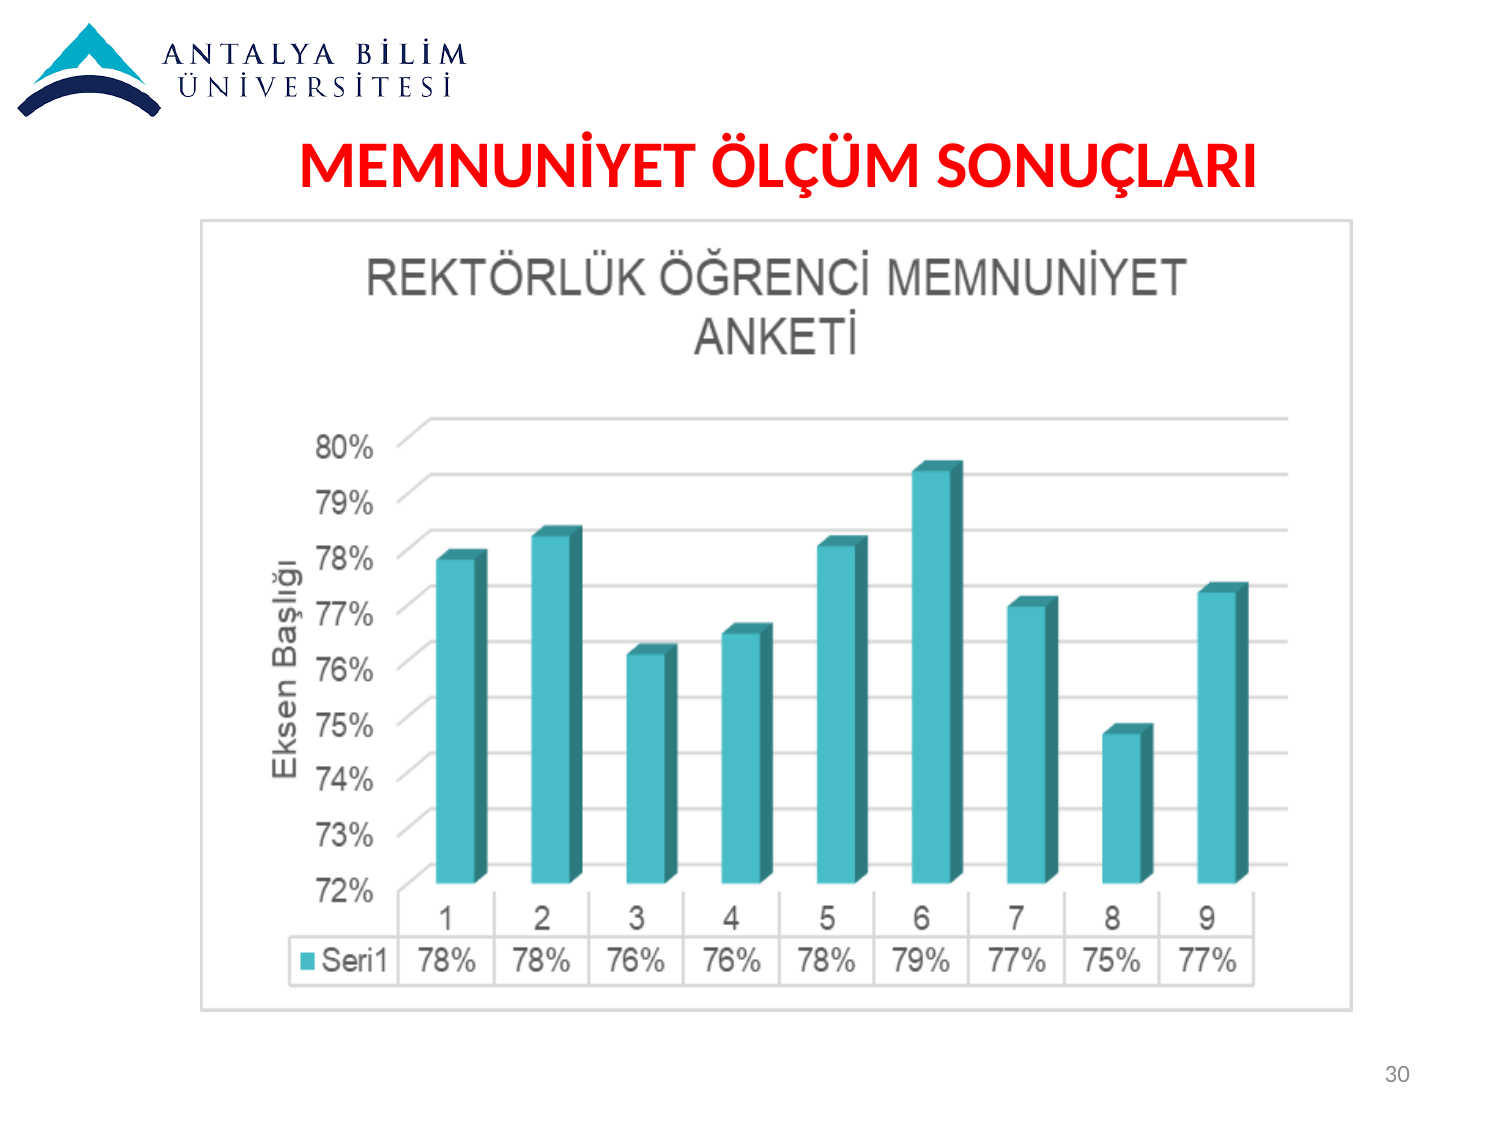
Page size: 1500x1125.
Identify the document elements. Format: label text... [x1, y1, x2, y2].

picture [199, 219, 1353, 1012]
picture [17, 21, 467, 117]
text_box MEMNUNİYET ÖLÇÜM SONUÇLARI [112, 113, 1447, 209]
slide_number 30 [1074, 1042, 1425, 1103]
